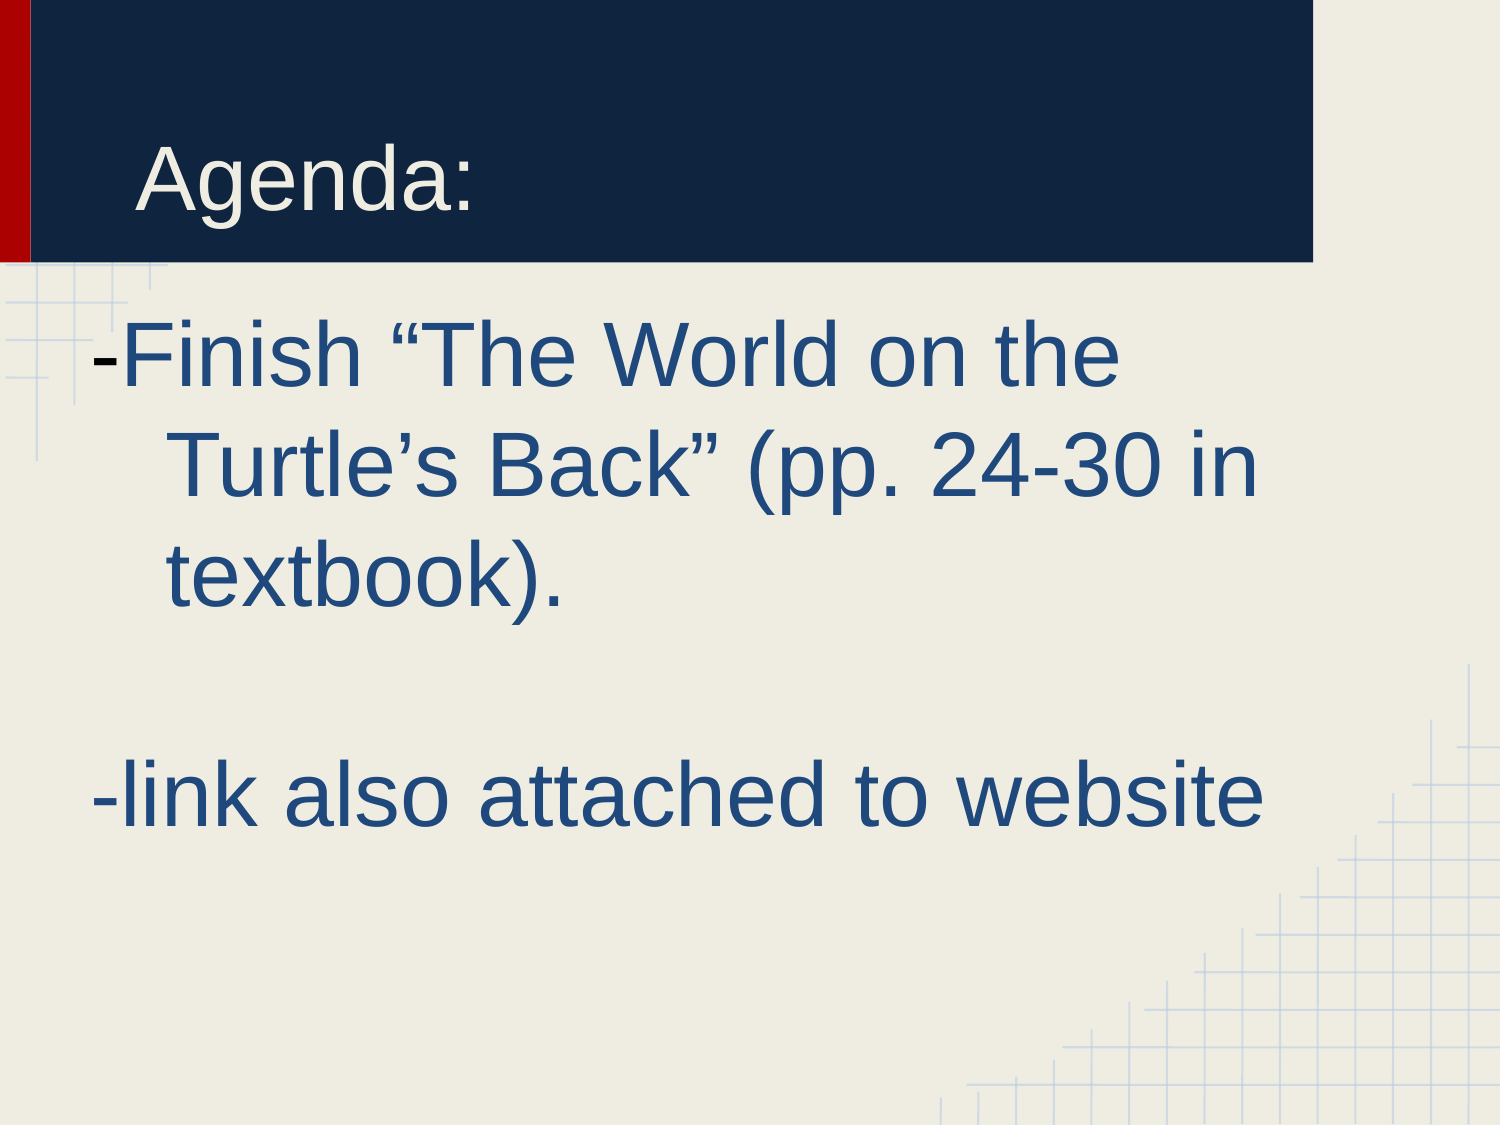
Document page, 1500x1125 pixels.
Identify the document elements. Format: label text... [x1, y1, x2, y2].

title Agenda: [75, 22, 1276, 244]
list -Finish “The World on the Turtle’s Back” (pp. 24-30 in textbook). -link also attached to website [75, 279, 1425, 1074]
